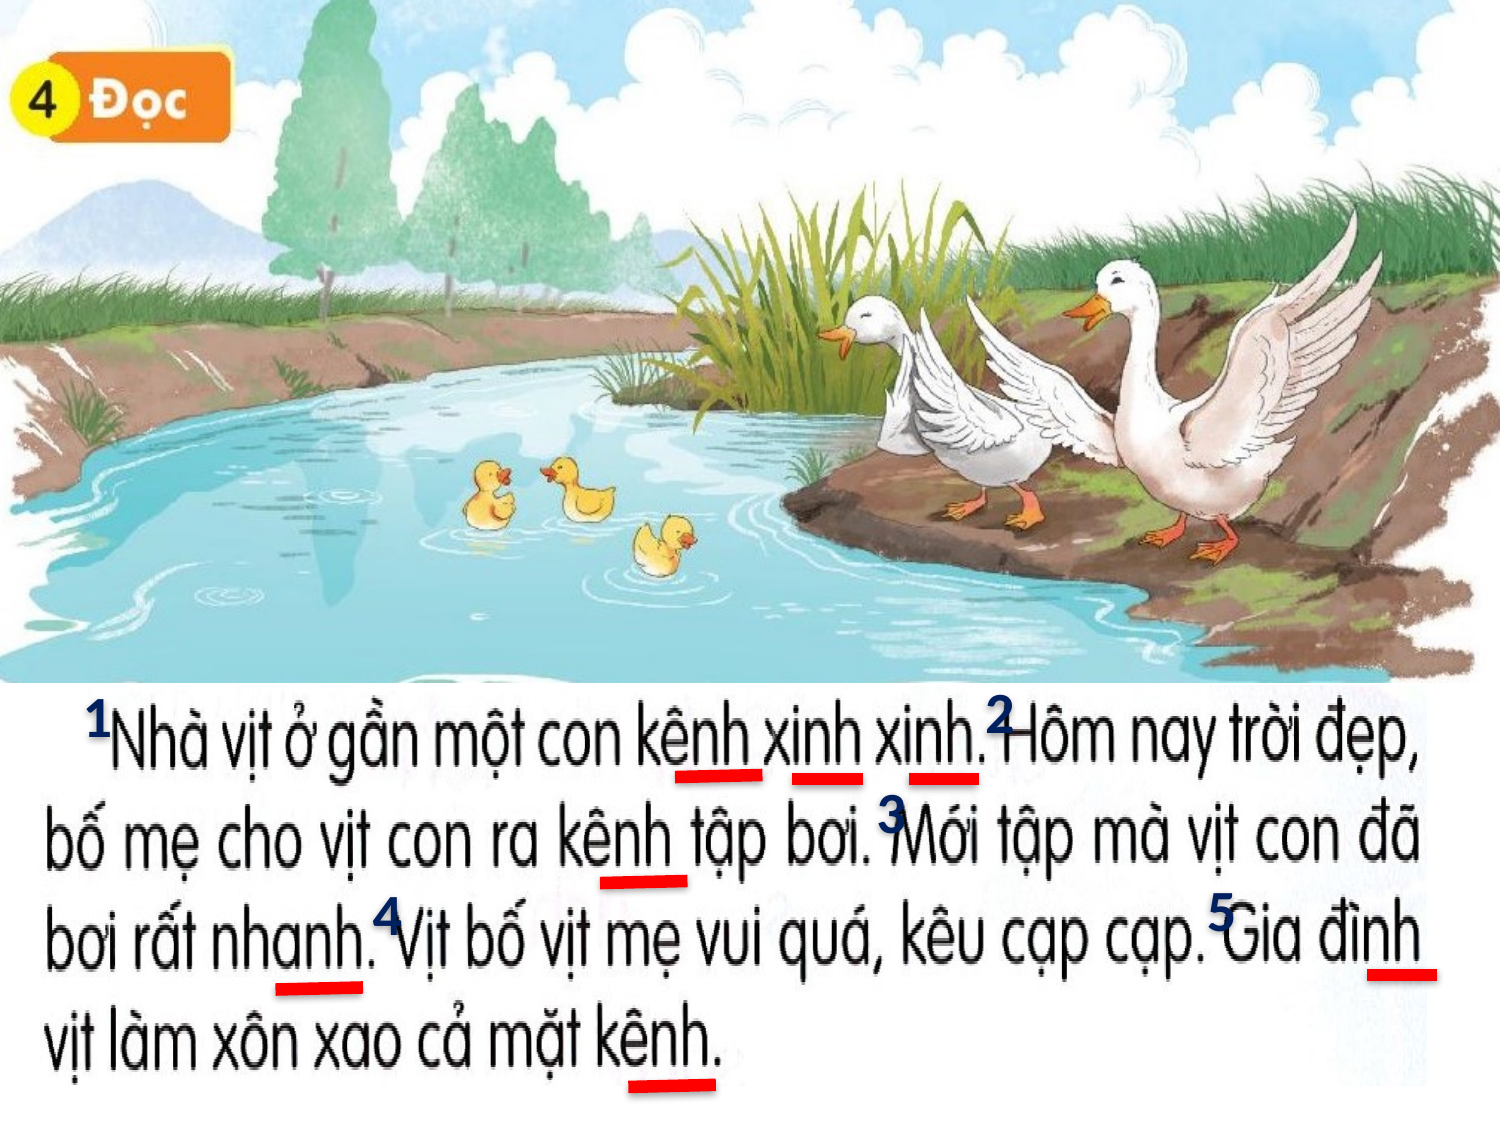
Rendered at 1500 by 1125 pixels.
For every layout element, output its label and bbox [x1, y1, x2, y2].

text_box [599, 880, 688, 884]
picture [0, 0, 1500, 683]
text_box [674, 774, 763, 778]
picture [14, 685, 1428, 1087]
text_box [628, 1084, 717, 1088]
